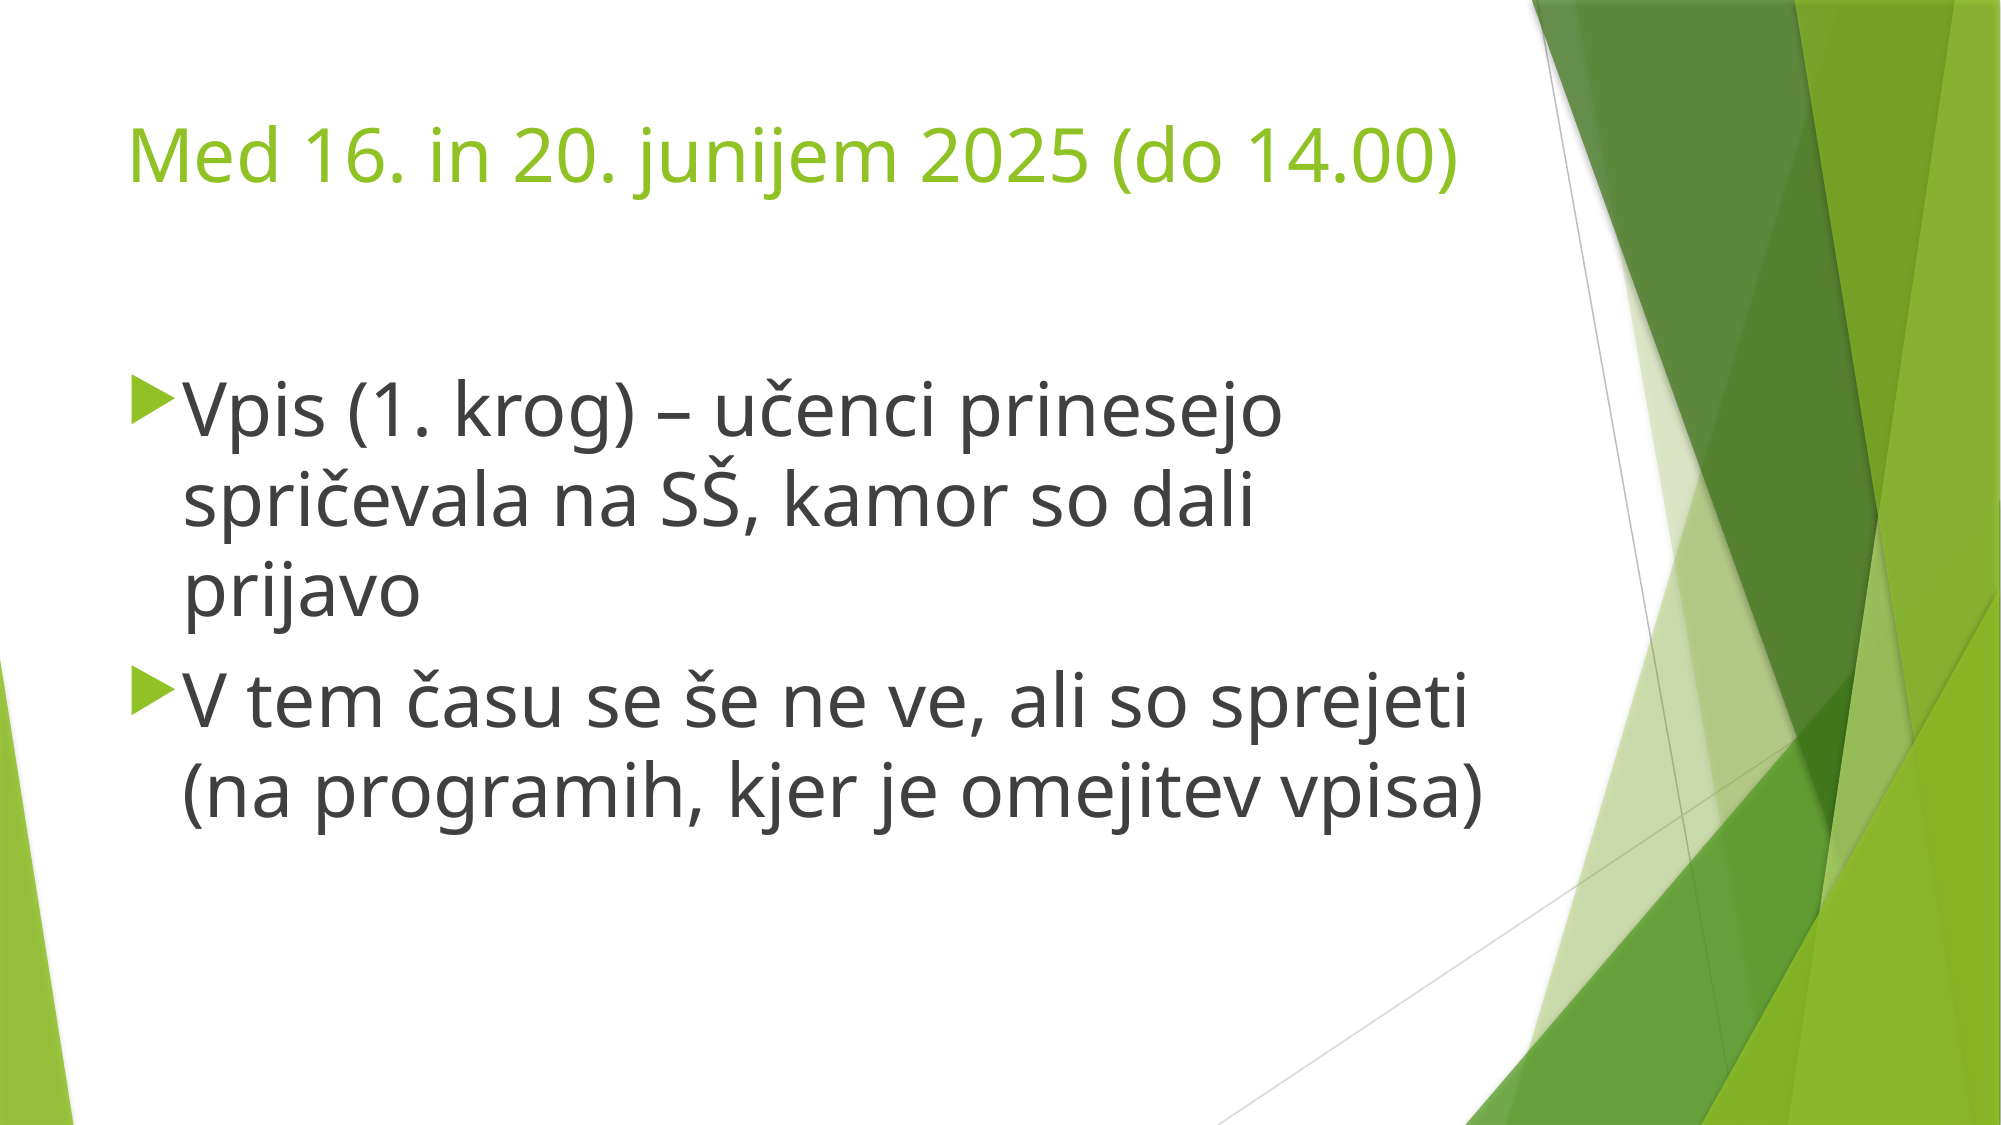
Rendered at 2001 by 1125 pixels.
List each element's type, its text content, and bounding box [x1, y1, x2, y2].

title Med 16. in 20. junijem 2025 (do 14.00) [111, 99, 1522, 317]
list Vpis (1. krog) – učenci prinesejo spričevala na SŠ, kamor so dali prijavo V tem času se še ne ve, ali so sprejeti (na programih, kjer je omejitev vpisa) [111, 354, 1522, 992]
